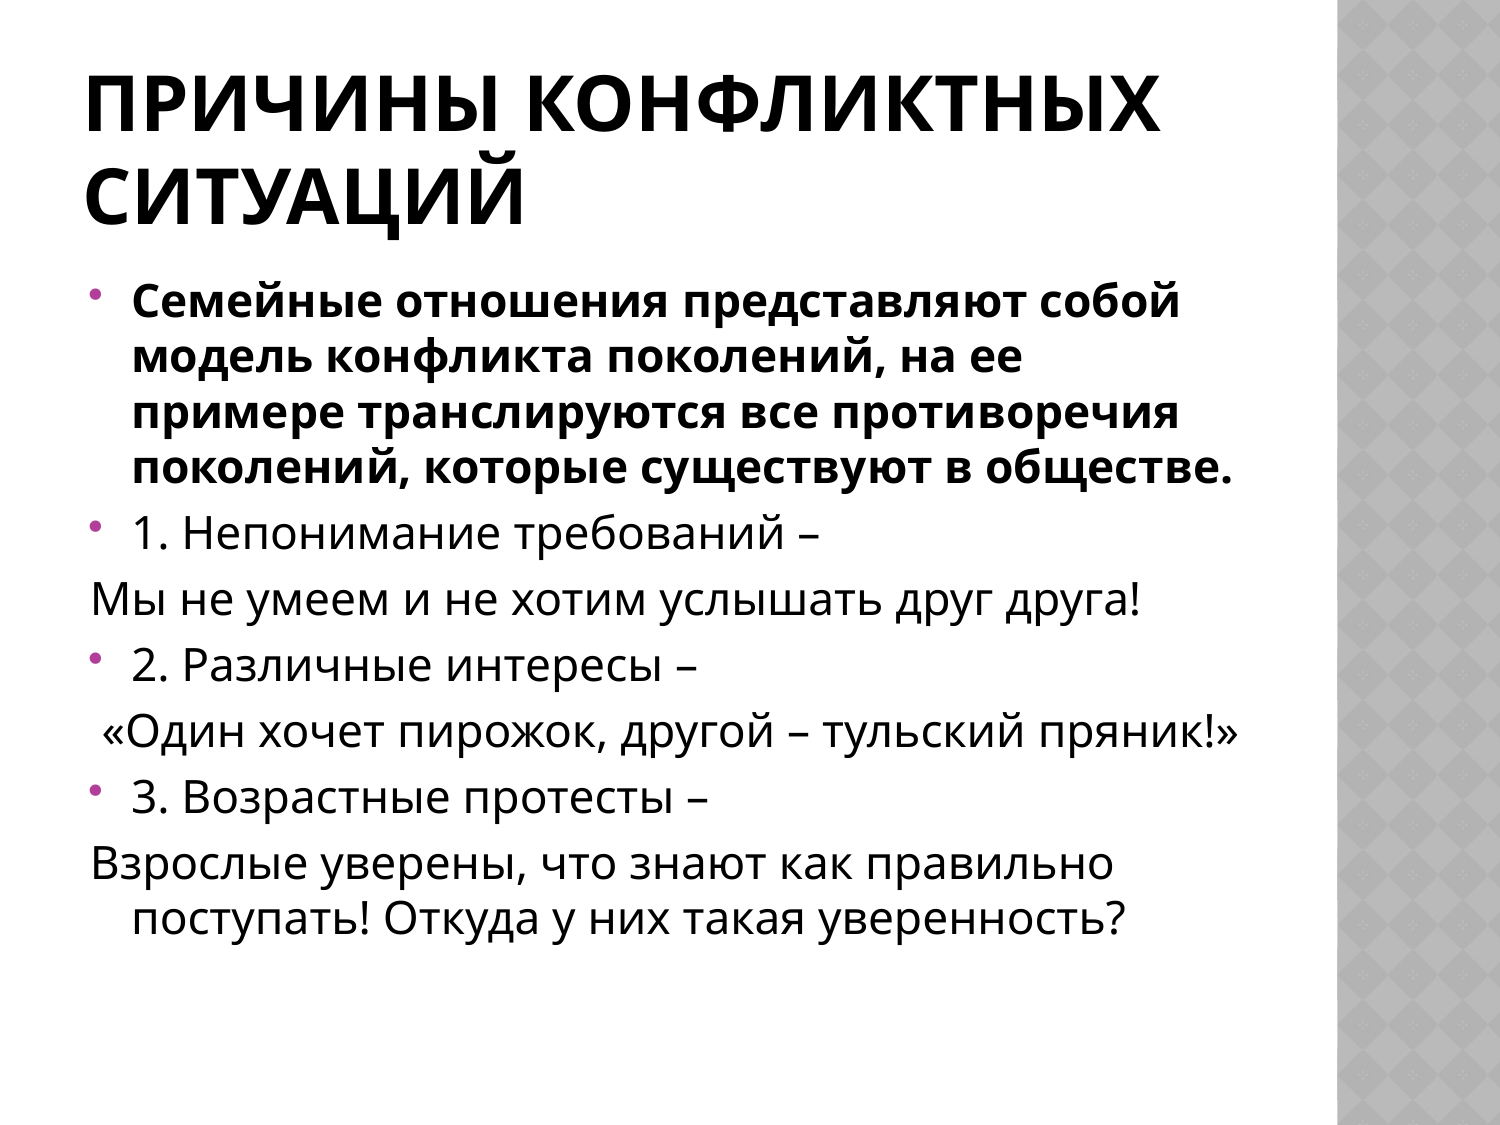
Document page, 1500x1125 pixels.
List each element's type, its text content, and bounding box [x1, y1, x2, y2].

title Причины конфликтных ситуаций [75, 52, 1263, 240]
list Семейные отношения представляют собой модель конфликта поколений, на ее примере транслируются все противоречия поколений, которые существуют в обществе. 1. Непонимание требований – Мы не умеем и не хотим услышать друг друга! 2. Различные интересы – «Один хочет пирожок, другой – тульский пряник!» 3. Возрастные протесты – Взрослые уверены, что знают как правильно поступать! Откуда у них такая уверенность? [75, 264, 1263, 1059]
